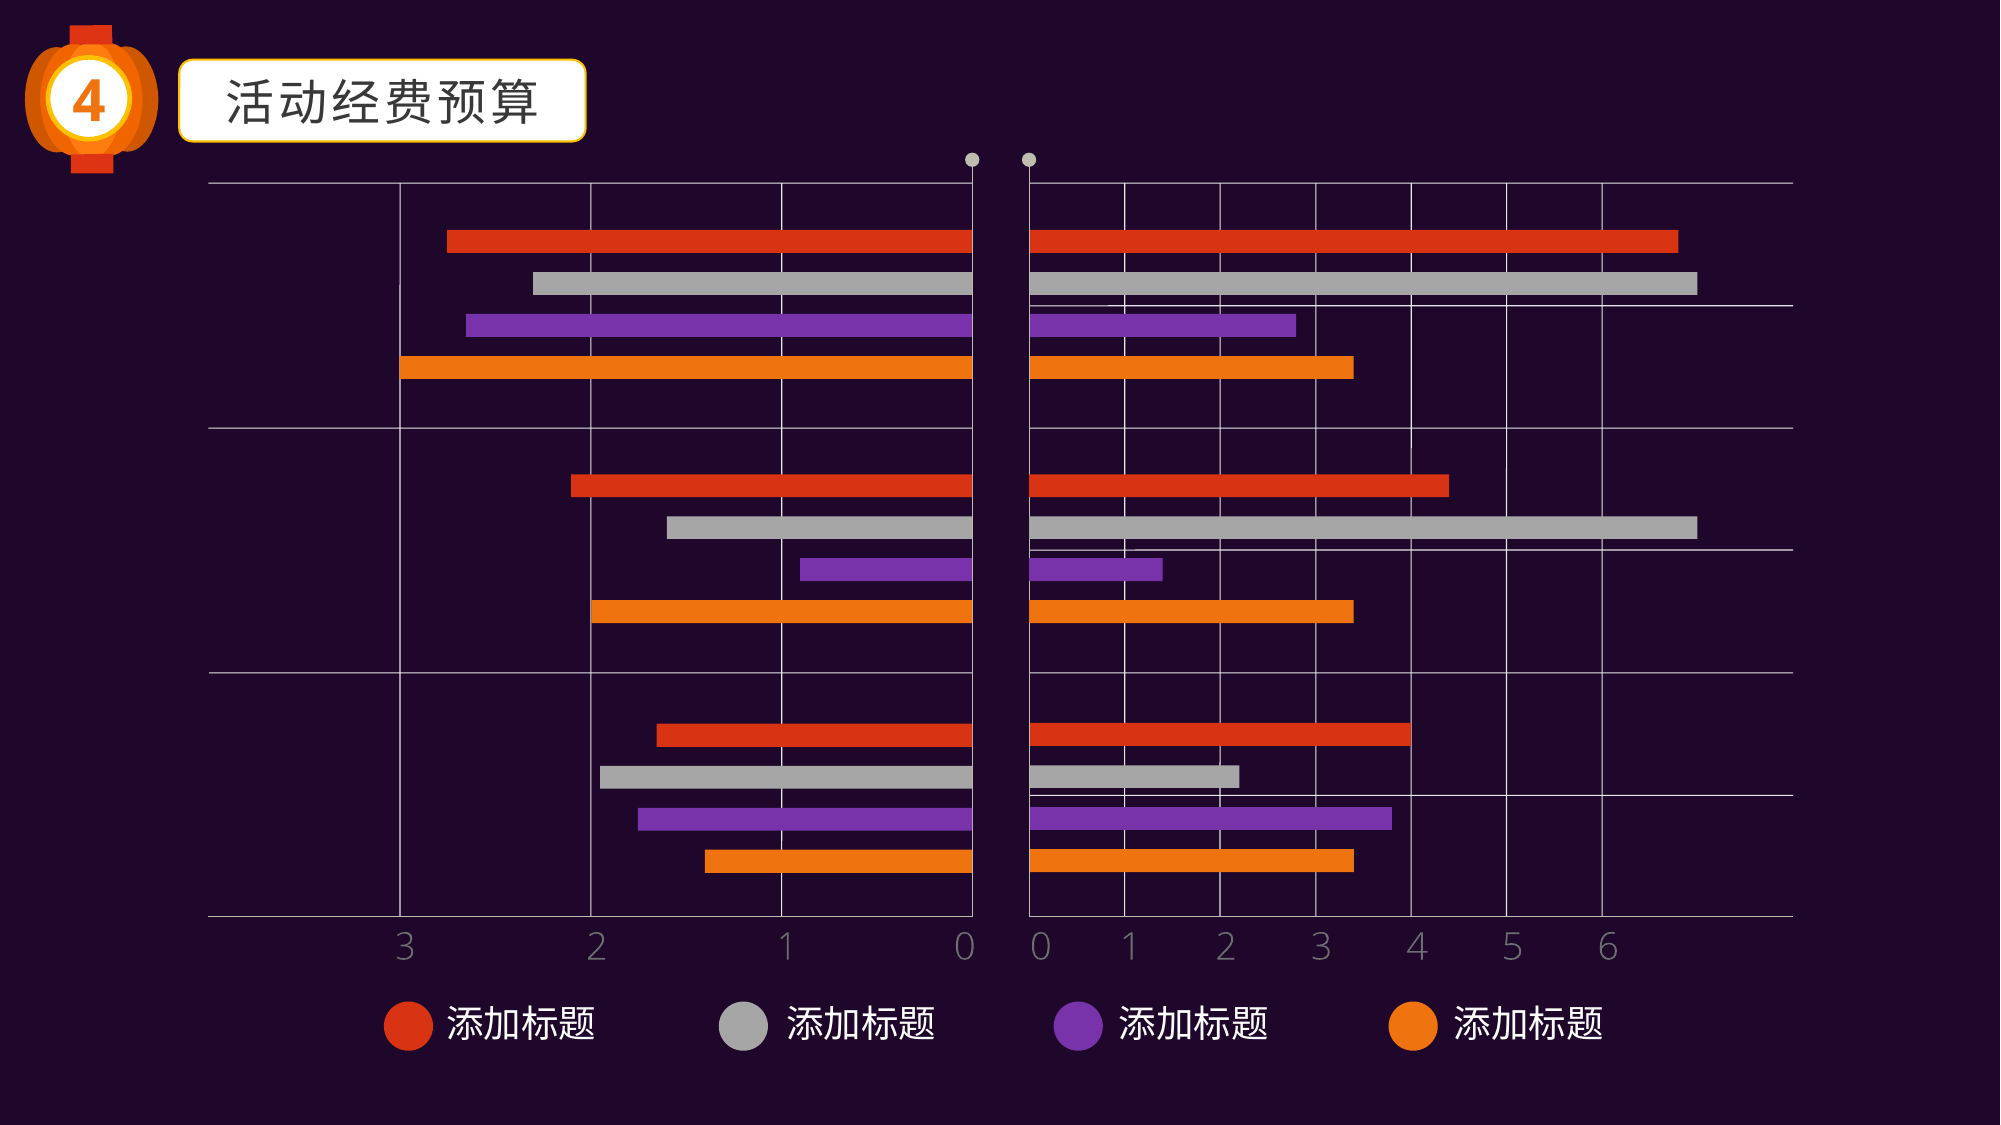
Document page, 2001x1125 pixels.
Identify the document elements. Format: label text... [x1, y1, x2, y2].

text_box 添加标题 [1438, 992, 1619, 1053]
text_box 添加标题 [431, 992, 611, 1053]
text_box [1406, 932, 1428, 960]
text_box [1029, 474, 1450, 498]
text_box [383, 1001, 431, 1051]
text_box [780, 932, 789, 960]
text_box 添加标题 [1103, 992, 1284, 1053]
text_box 添加标题 [771, 992, 951, 1053]
text_box [955, 931, 974, 960]
text_box [591, 600, 973, 624]
text_box [666, 516, 972, 539]
text_box [1029, 558, 1163, 582]
text_box [965, 152, 980, 167]
text_box [704, 849, 972, 873]
text_box [1599, 931, 1617, 960]
text_box [1029, 600, 1354, 624]
text_box [466, 313, 972, 337]
text_box 活动经费预算 [178, 58, 587, 143]
text_box [1029, 516, 1698, 539]
text_box [399, 356, 973, 379]
text_box [1229, 356, 1354, 379]
text_box [600, 765, 973, 789]
text_box [654, 379, 973, 474]
text_box [1186, 313, 1297, 337]
text_box [1029, 539, 1793, 917]
text_box [447, 229, 972, 253]
text_box [773, 295, 973, 356]
text_box [718, 1001, 768, 1051]
text_box [1388, 1001, 1438, 1051]
text_box [1053, 1001, 1103, 1051]
text_box [1144, 272, 1698, 295]
text_box [1021, 152, 1037, 167]
text_box [208, 498, 973, 917]
text_box [1312, 931, 1330, 960]
text_box [858, 165, 973, 272]
text_box [800, 558, 972, 582]
text_box [1029, 165, 1347, 474]
text_box [637, 807, 973, 831]
text_box [588, 932, 606, 960]
text_box [1123, 932, 1133, 960]
text_box [533, 272, 973, 295]
text_box [1217, 932, 1235, 960]
text_box [1504, 932, 1522, 960]
text_box [656, 723, 973, 747]
text_box [1101, 229, 1679, 253]
text_box [396, 931, 414, 960]
text_box [1031, 931, 1050, 960]
text_box [571, 474, 973, 498]
text_box [1029, 498, 1389, 516]
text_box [24, 25, 159, 174]
